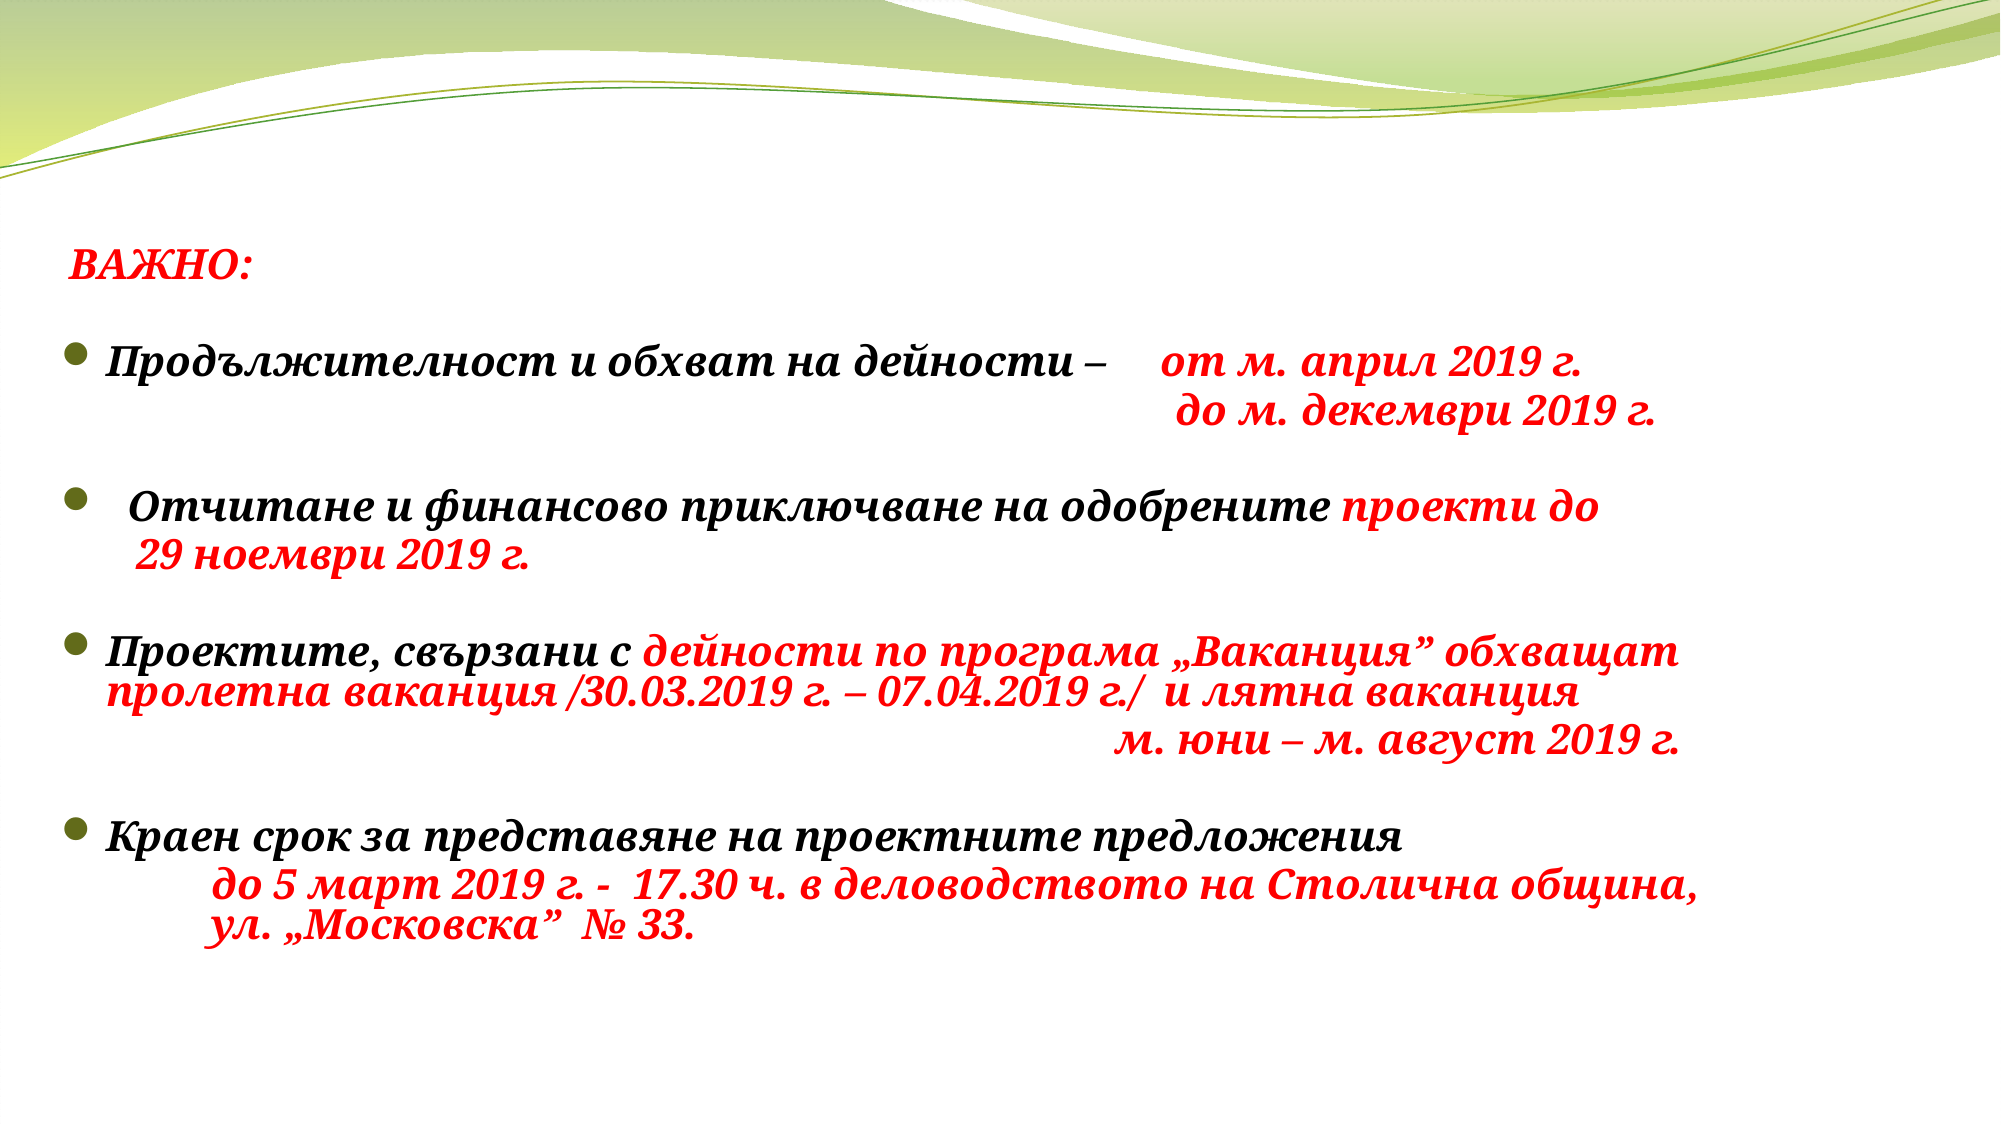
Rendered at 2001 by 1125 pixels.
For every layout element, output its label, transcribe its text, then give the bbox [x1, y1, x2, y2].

list ВАЖНО: Продължителност и обхват на дейности – от м. април 2019 г. до м. декември 2019 г. Отчитане и финансово приключване на одобрените проекти до 29 ноември 2019 г. Проектите, свързани с дейности по програма „Ваканция” обхващат пролетна ваканция /30.03.2019 г. – 07.04.2019 г./ и лятна ваканция м. юни – м. август 2019 г. Краен срок за представяне на проектните предложения до 5 март 2019 г. - 17.30 ч. в деловодството на Столична община, ул. „Московска” № 33. [46, 200, 1828, 1083]
